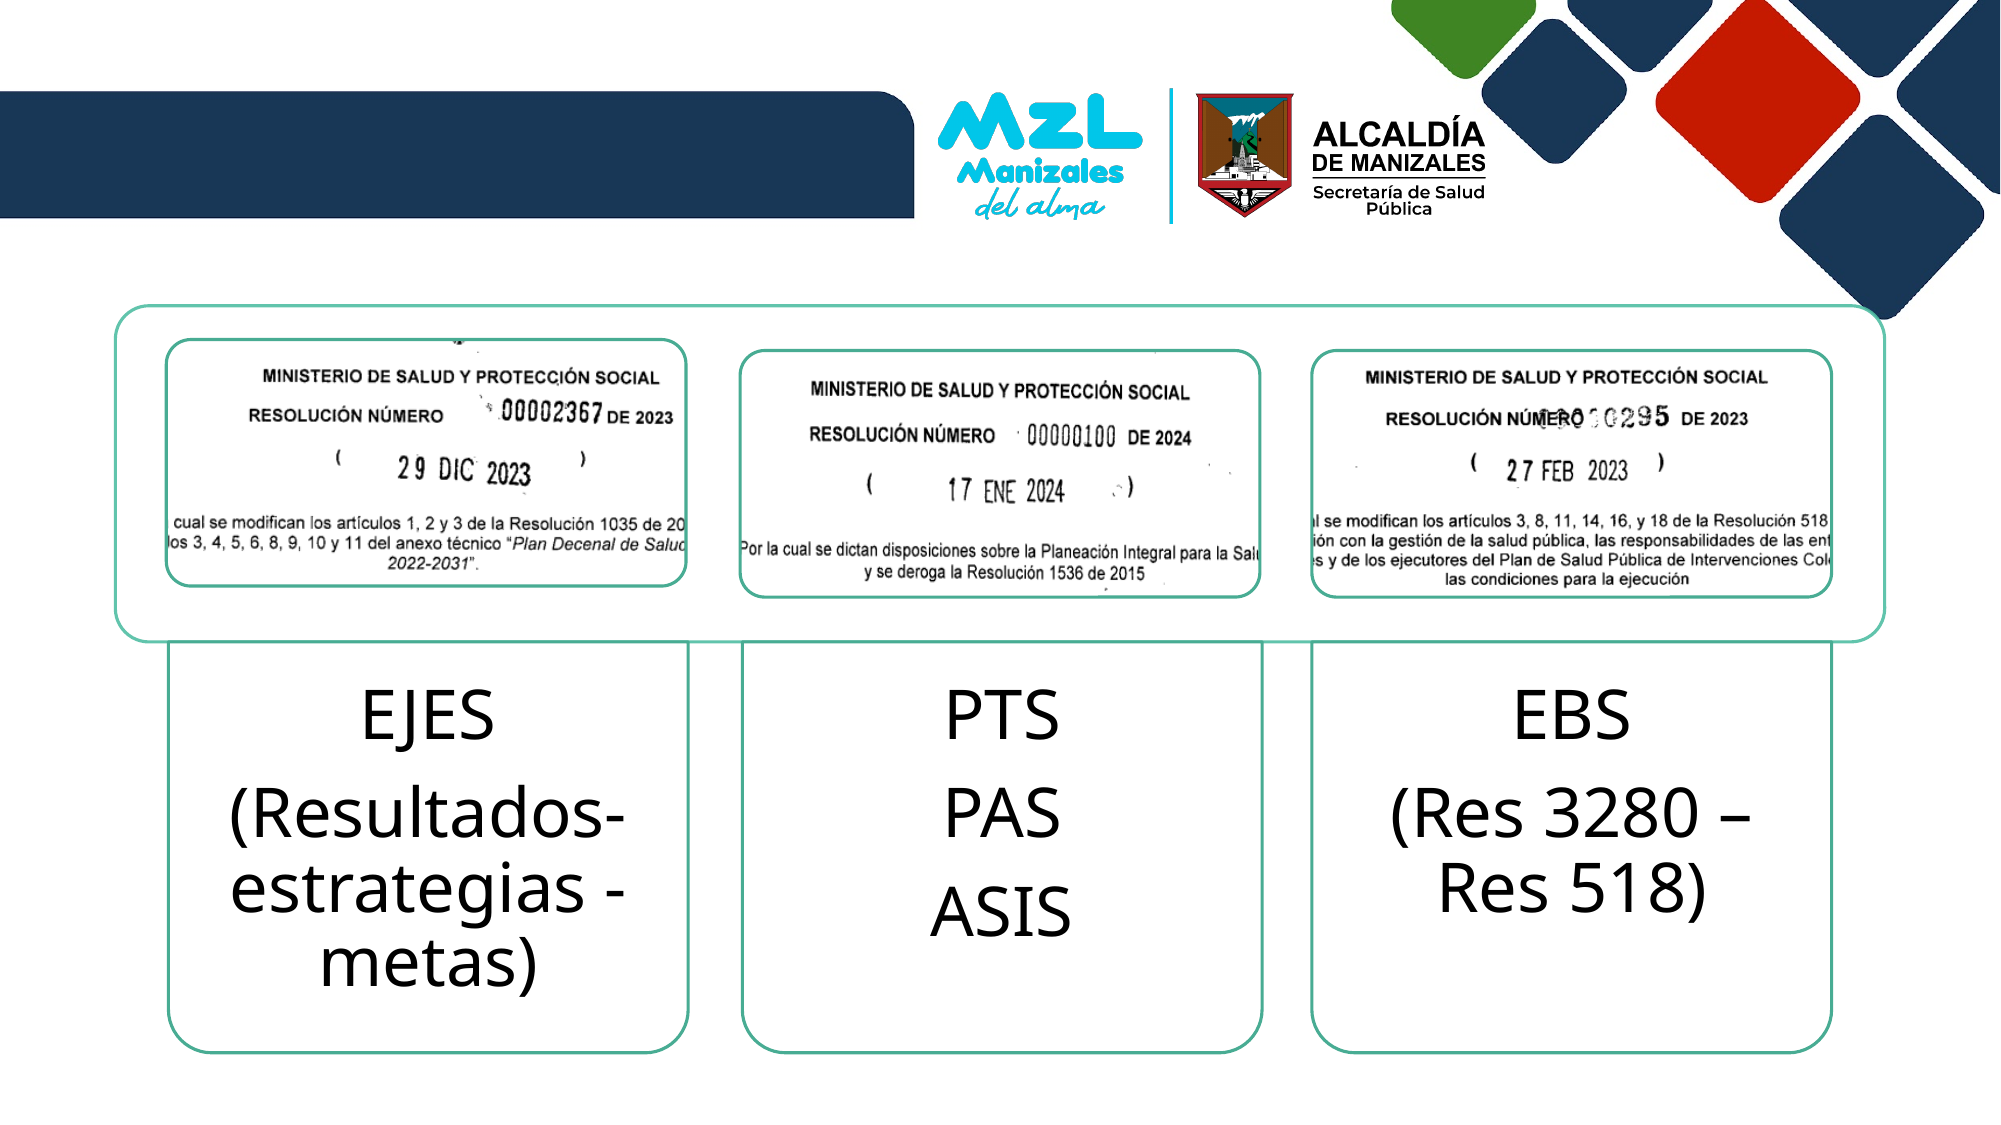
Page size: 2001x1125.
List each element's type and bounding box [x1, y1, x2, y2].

picture [0, 0, 2001, 1125]
list [114, 305, 1886, 1054]
